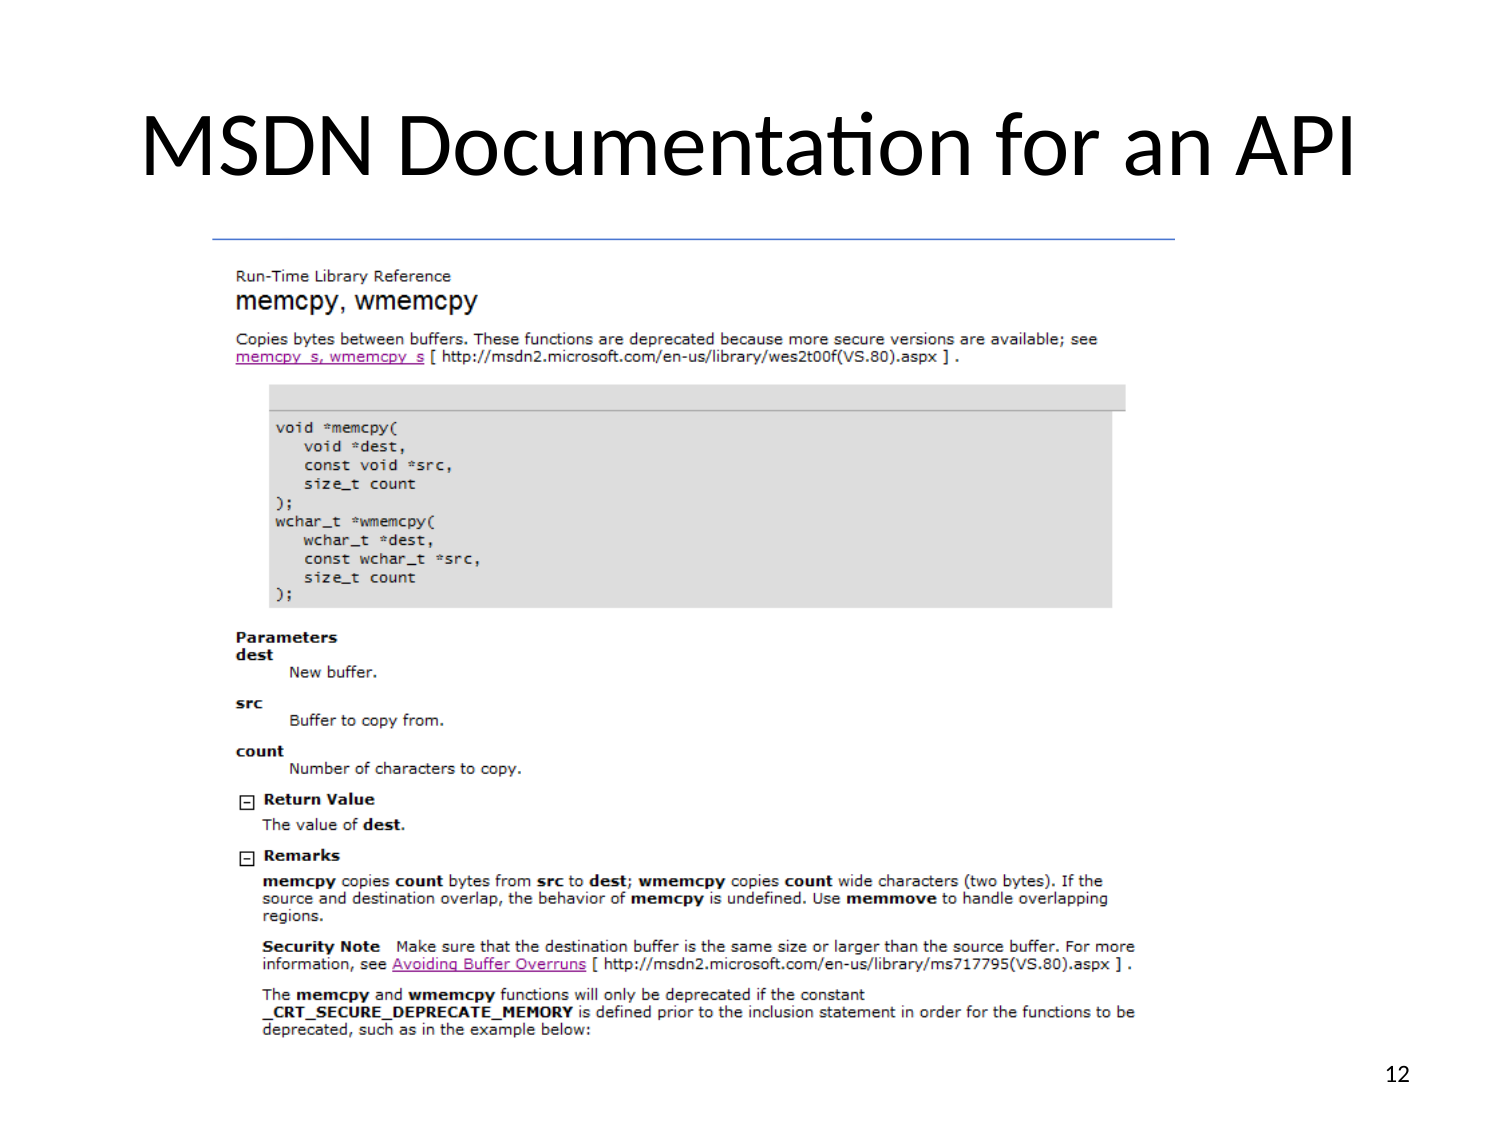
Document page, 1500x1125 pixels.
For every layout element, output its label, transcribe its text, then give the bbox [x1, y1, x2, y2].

slide_number 12 [1074, 1042, 1425, 1103]
title MSDN Documentation for an API [75, 45, 1425, 233]
picture [212, 237, 1176, 1040]
